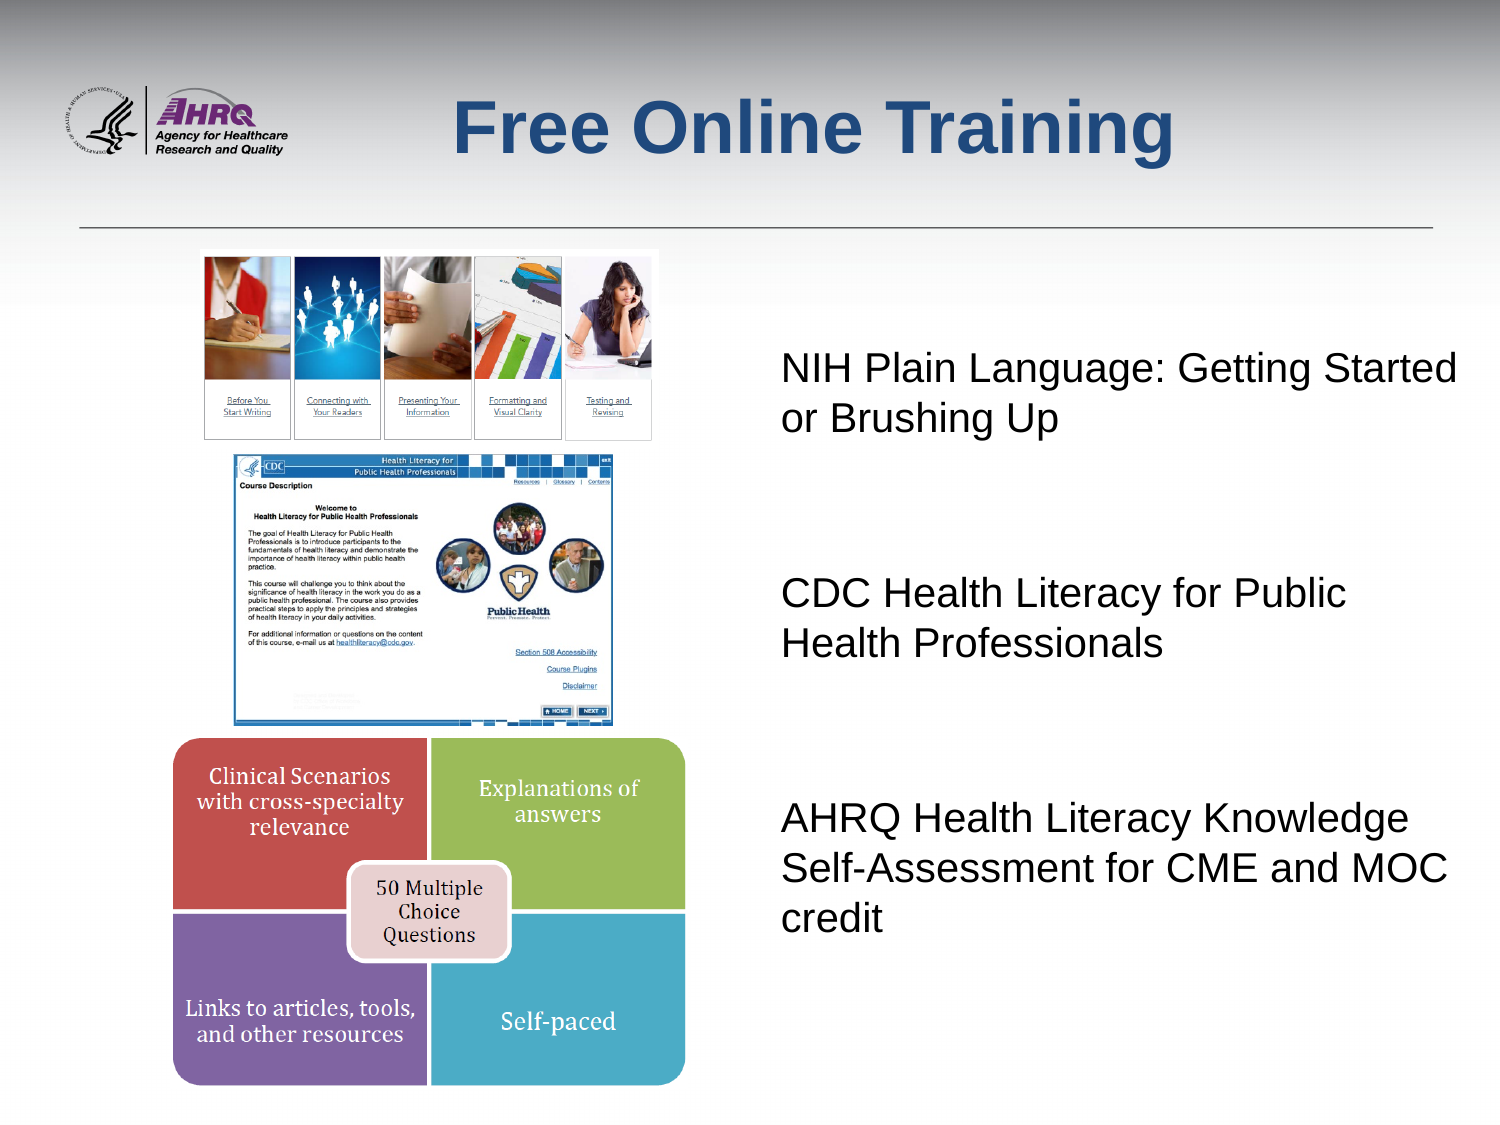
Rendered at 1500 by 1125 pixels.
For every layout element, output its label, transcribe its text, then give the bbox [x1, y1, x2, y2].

title Free Online Training [437, 24, 1438, 222]
list NIH Plain Language: Getting Started or Brushing Up CDC Health Literacy for Public Health Professionals AHRQ Health Literacy Knowledge Self-Assessment for CME and MOC credit [737, 275, 1488, 1088]
picture [0, 0, 1500, 1125]
